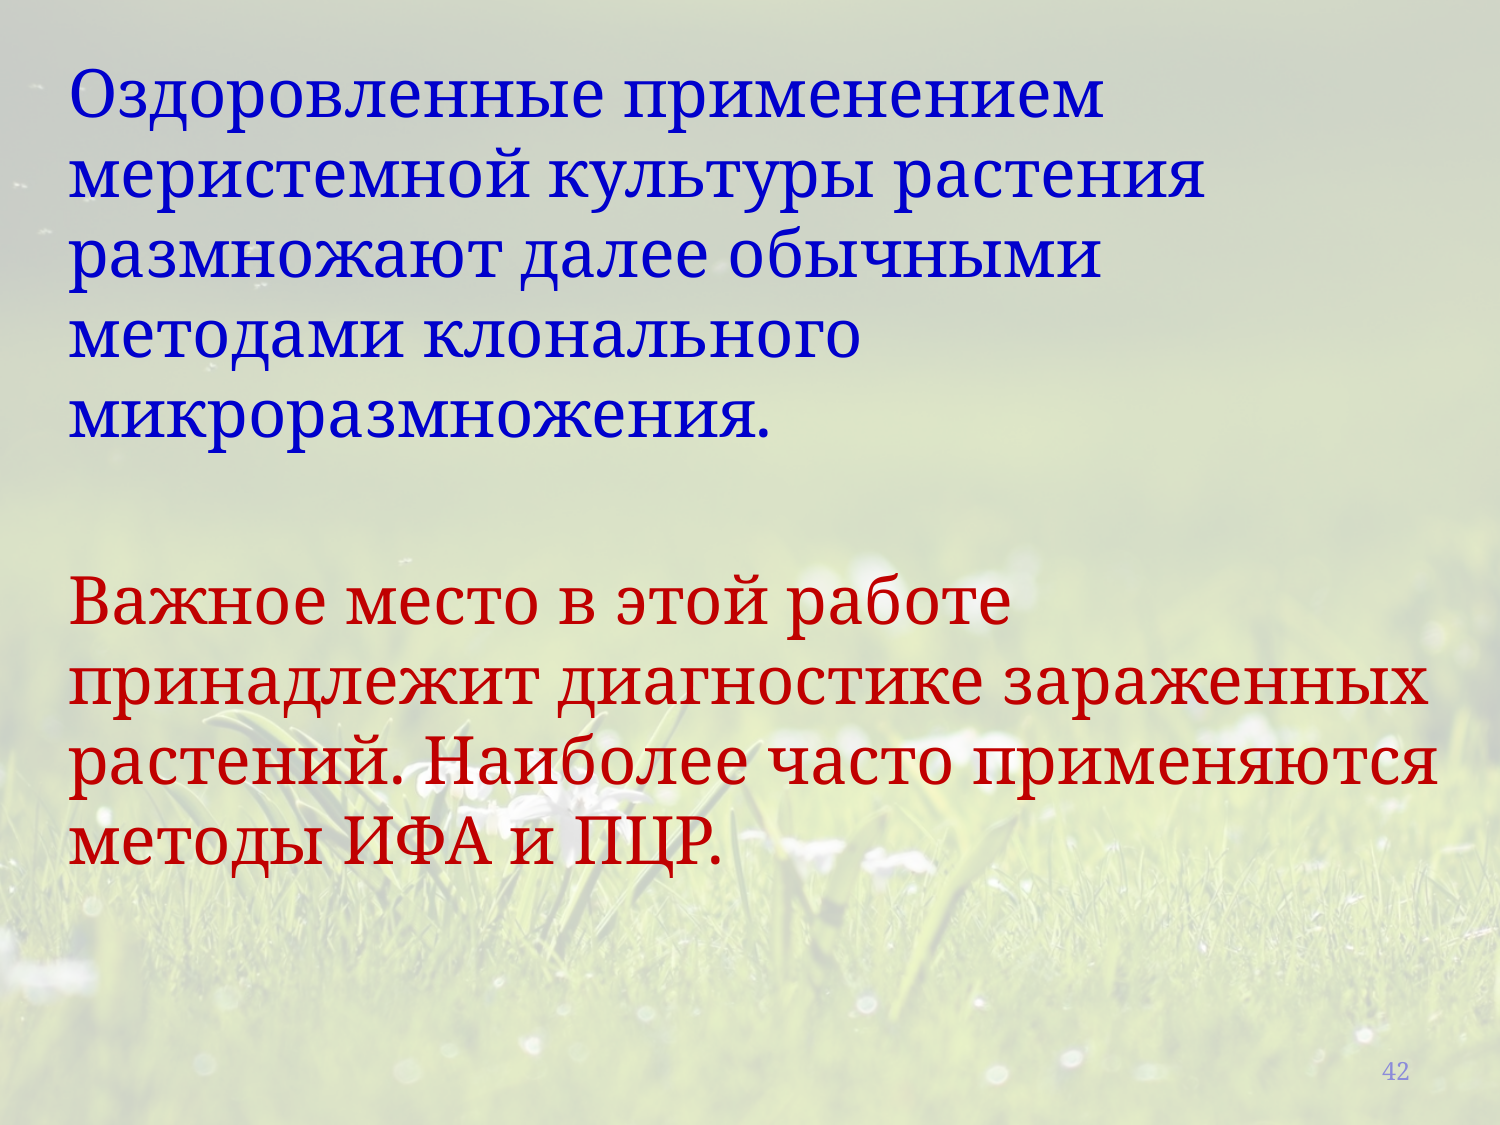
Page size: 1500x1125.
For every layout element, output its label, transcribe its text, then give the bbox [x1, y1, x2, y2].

slide_number 42 [1074, 1042, 1425, 1103]
list Оздоровленные применением меристемной культуры растения размножают далее обычными методами клонального микроразмножения. Важное место в этой работе принадлежит диагностике зараженных растений. Наиболее часто применяются методы ИФА и ПЦР. [53, 42, 1459, 1106]
